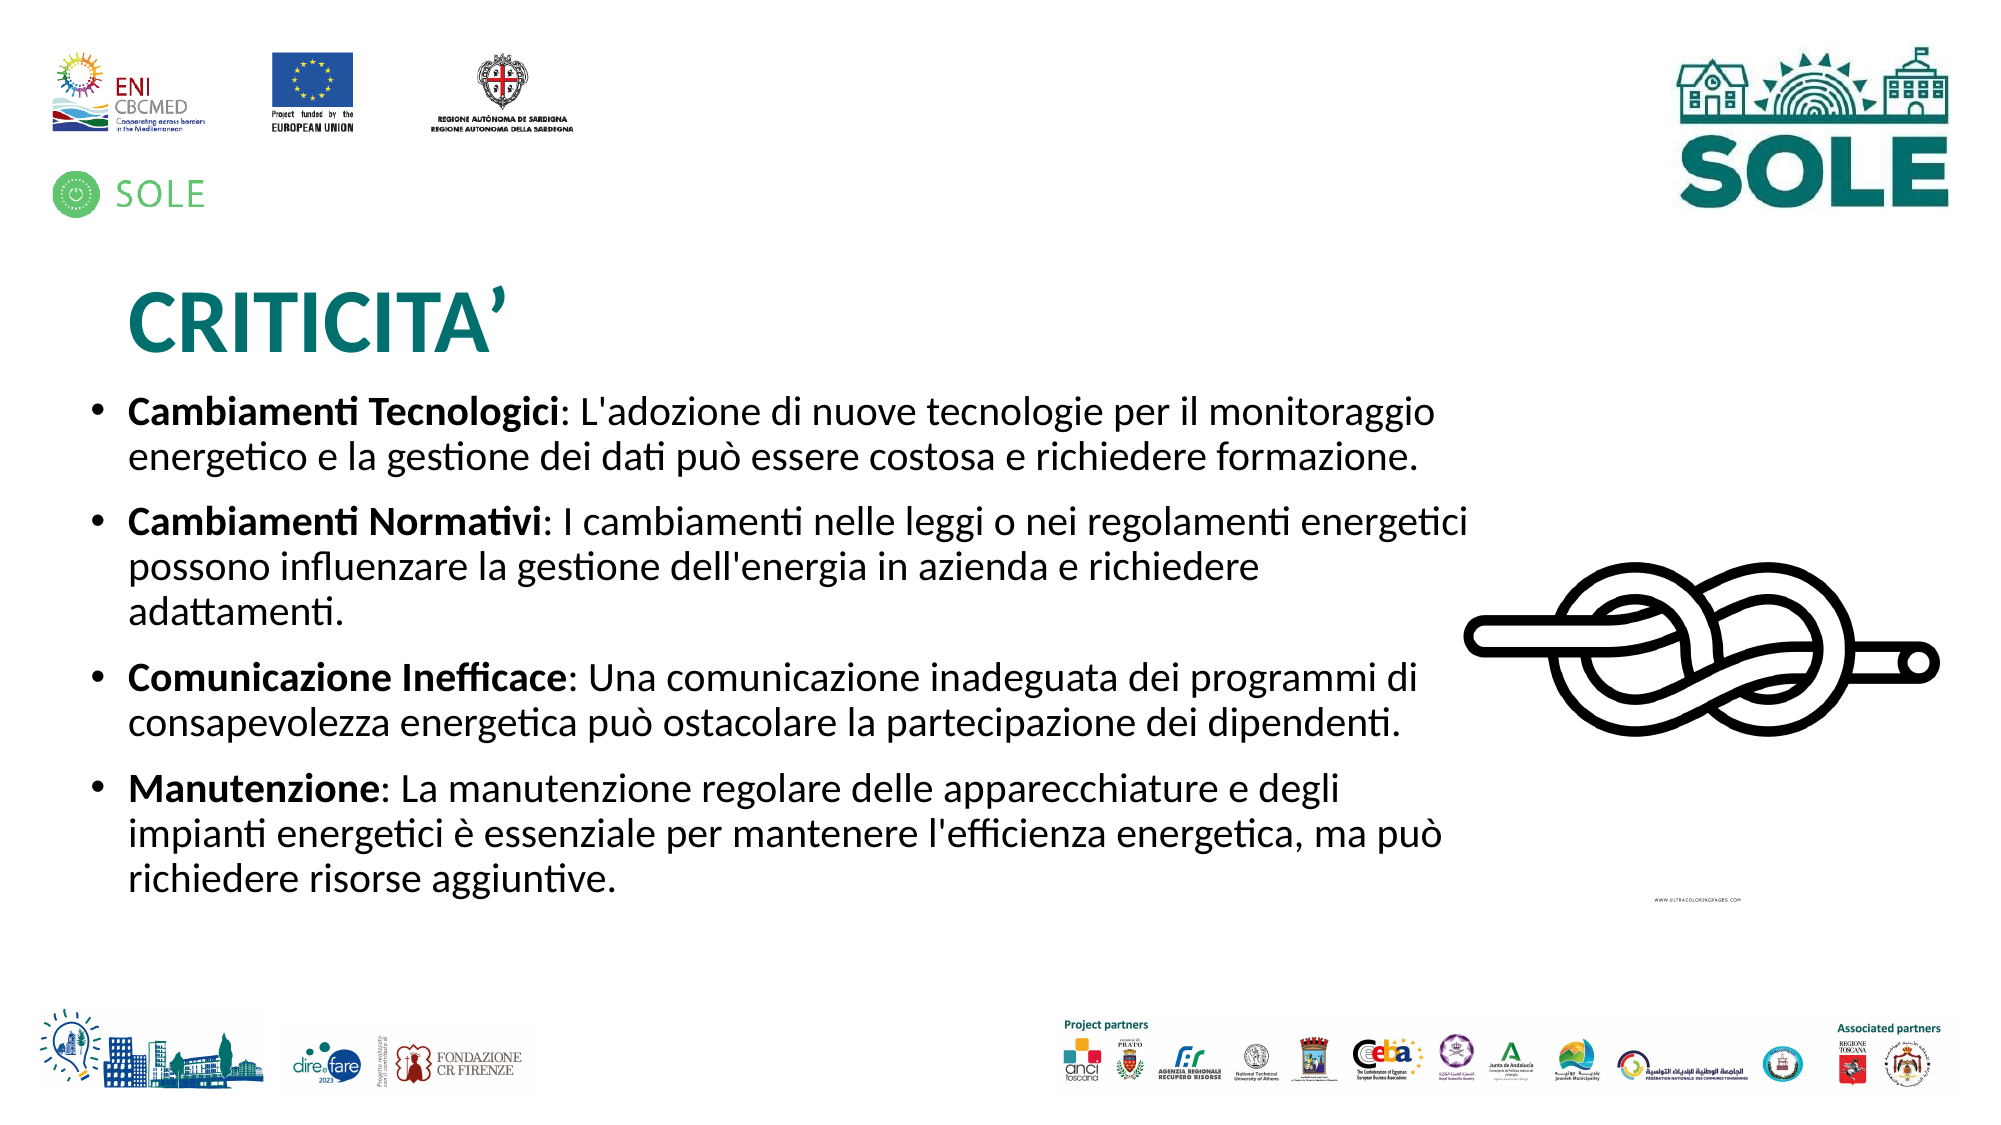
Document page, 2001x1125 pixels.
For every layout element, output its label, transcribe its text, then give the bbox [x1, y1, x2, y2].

picture [35, 36, 590, 254]
title CRITICITA’ [114, 266, 824, 381]
picture [283, 1024, 533, 1099]
list Cambiamenti Tecnologici: L'adozione di nuove tecnologie per il monitoraggio energetico e la gestione dei dati può essere costosa e richiedere formazione. Cambiamenti Normativi: I cambiamenti nelle leggi o nei regolamenti energetici possono influenzare la gestione dell'energia in azienda e richiedere adattamenti. Comunicazione Inefficace: Una comunicazione inadeguata dei programmi di consapevolezza energetica può ostacolare la partecipazione dei dipendenti. Manutenzione: La manutenzione regolare delle apparecchiature e degli impianti energetici è essenziale per mantenere l'efficienza energetica, ma può richiedere risorse aggiuntive. [75, 381, 1486, 997]
picture [1660, 36, 1963, 215]
picture [1052, 1014, 1963, 1099]
picture [37, 1004, 264, 1089]
picture [1437, 389, 1958, 909]
